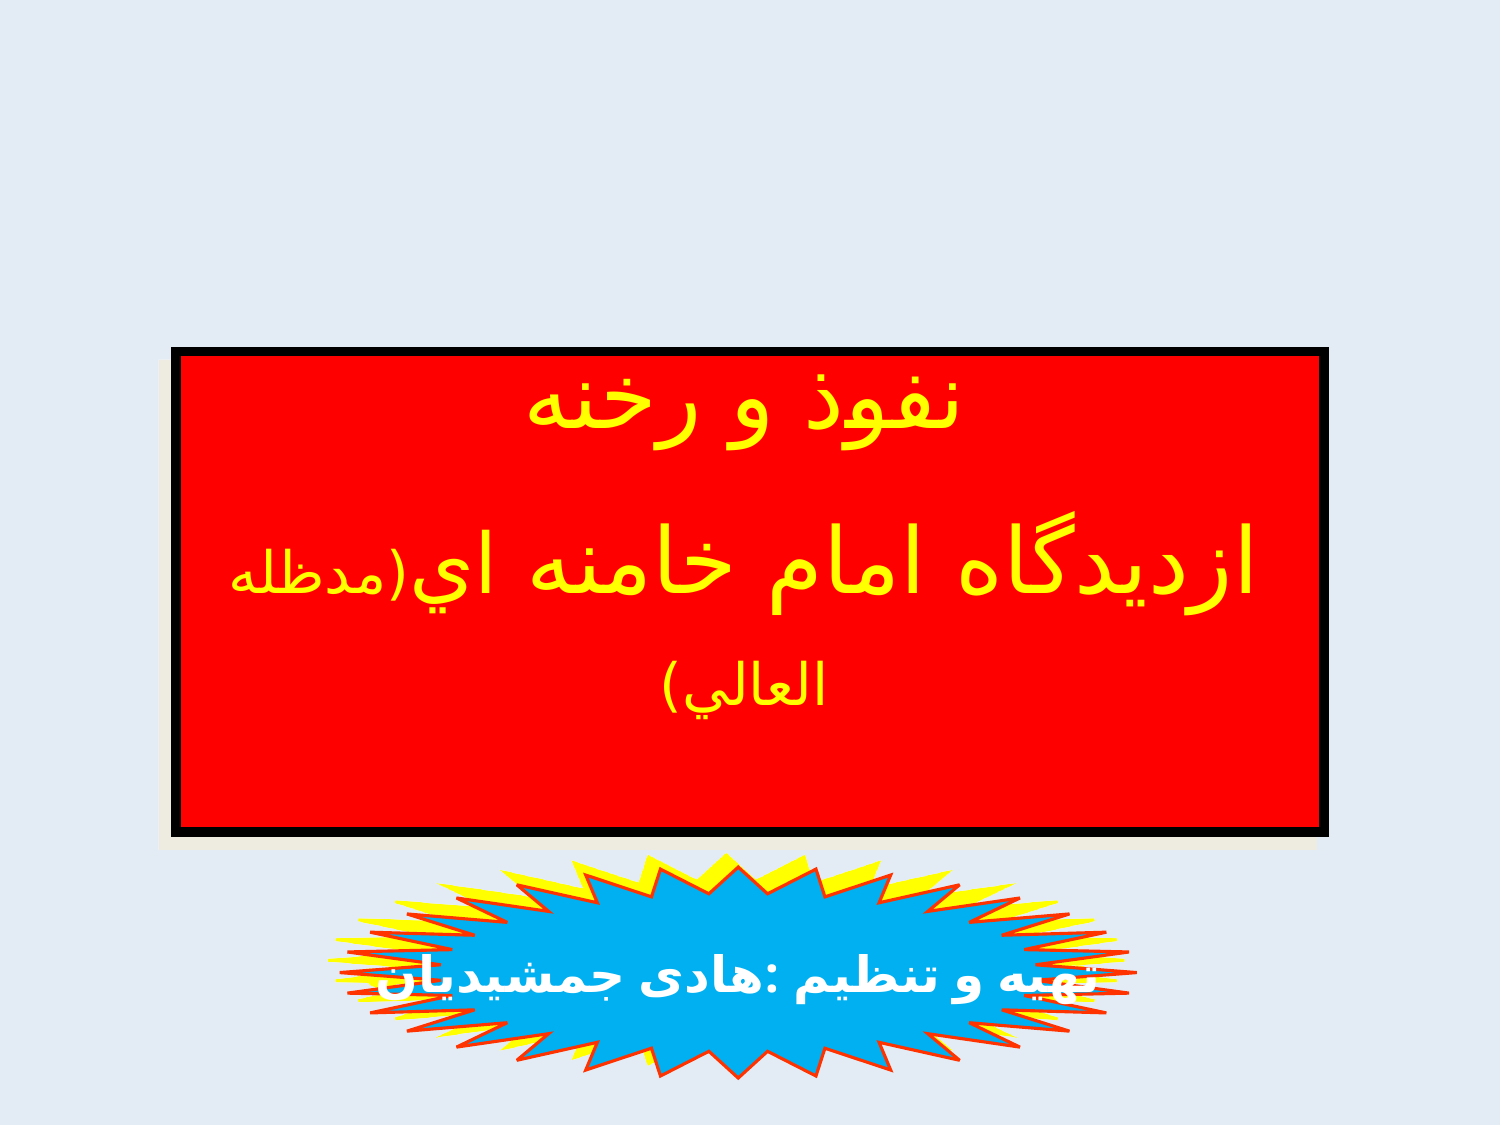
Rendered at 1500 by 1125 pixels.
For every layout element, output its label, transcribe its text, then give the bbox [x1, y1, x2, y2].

text_box [175, 351, 1325, 832]
text_box نفوذ و رخنه ازديدگاه امام خامنه اي(مدظله العالي) [175, 274, 1313, 777]
text_box تهیه و تنظيم :هادی جمشیدیان [339, 867, 1137, 1079]
